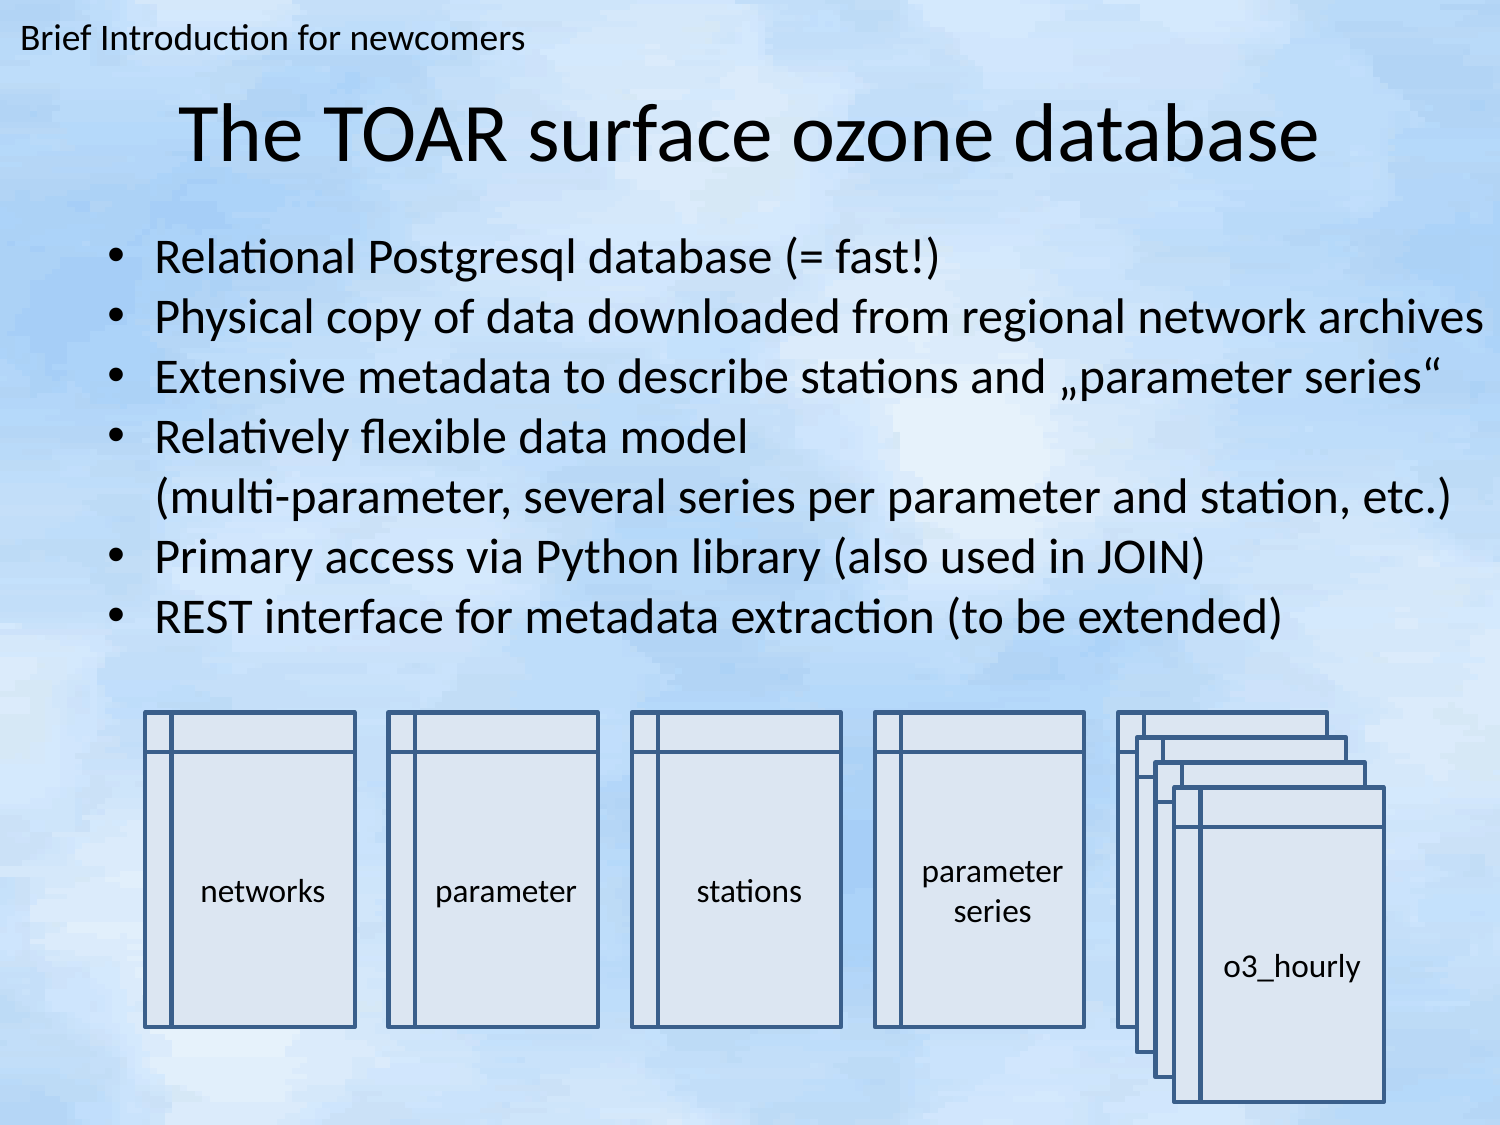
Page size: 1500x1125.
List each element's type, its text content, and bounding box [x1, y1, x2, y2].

text_box o3_hourly [1172, 785, 1386, 1104]
picture [0, 0, 1500, 1125]
text_box parameter [386, 710, 600, 1029]
text_box stations [630, 710, 843, 1029]
text_box o3_hourly [1135, 735, 1348, 1054]
title The TOAR surface ozone database [75, 45, 1425, 212]
text_box o3_hourly [1116, 710, 1329, 1029]
text_box parameter series [873, 710, 1086, 1029]
text_box Relational Postgresql database (= fast!) Physical copy of data downloaded from regional network archives Extensive metadata to describe stations and „parameter series“ Relatively flexible data model (multi-parameter, several series per parameter and station, etc.) Primary access via Python library (also used in JOIN) REST interface for metadata extraction (to be extended) [92, 216, 1500, 652]
text_box o3_hourly [1153, 760, 1367, 1079]
text_box networks [143, 710, 357, 1029]
text_box Brief Introduction for newcomers [5, 5, 542, 65]
